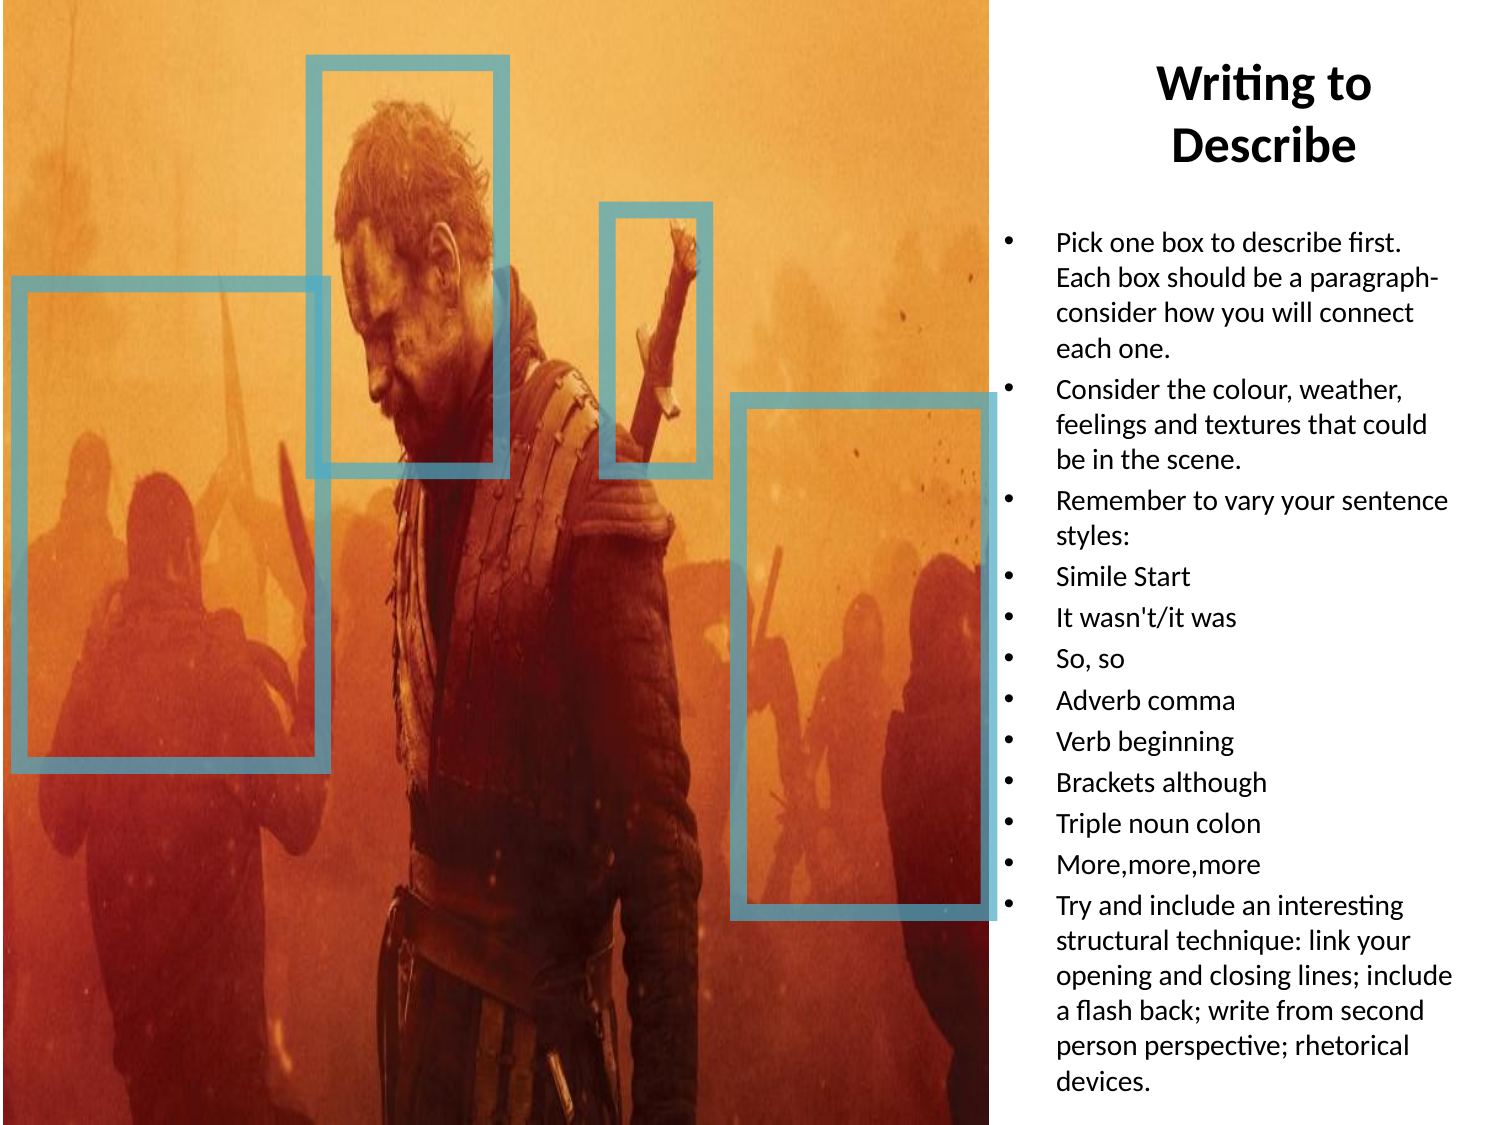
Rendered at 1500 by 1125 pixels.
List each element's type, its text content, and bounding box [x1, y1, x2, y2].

list Pick one box to describe first. Each box should be a paragraph- consider how you will connect each one. Consider the colour, weather, feelings and textures that could be in the scene. Remember to vary your sentence styles: Simile Start It wasn't/it was So, so Adverb comma Verb beginning Brackets although Triple noun colon More,more,more Try and include an interesting structural technique: link your opening and closing lines; include a flash back; write from second person perspective; rhetorical devices. [994, 215, 1477, 1125]
picture [3, 0, 990, 1125]
title Writing to Describe [1080, 40, 1449, 215]
